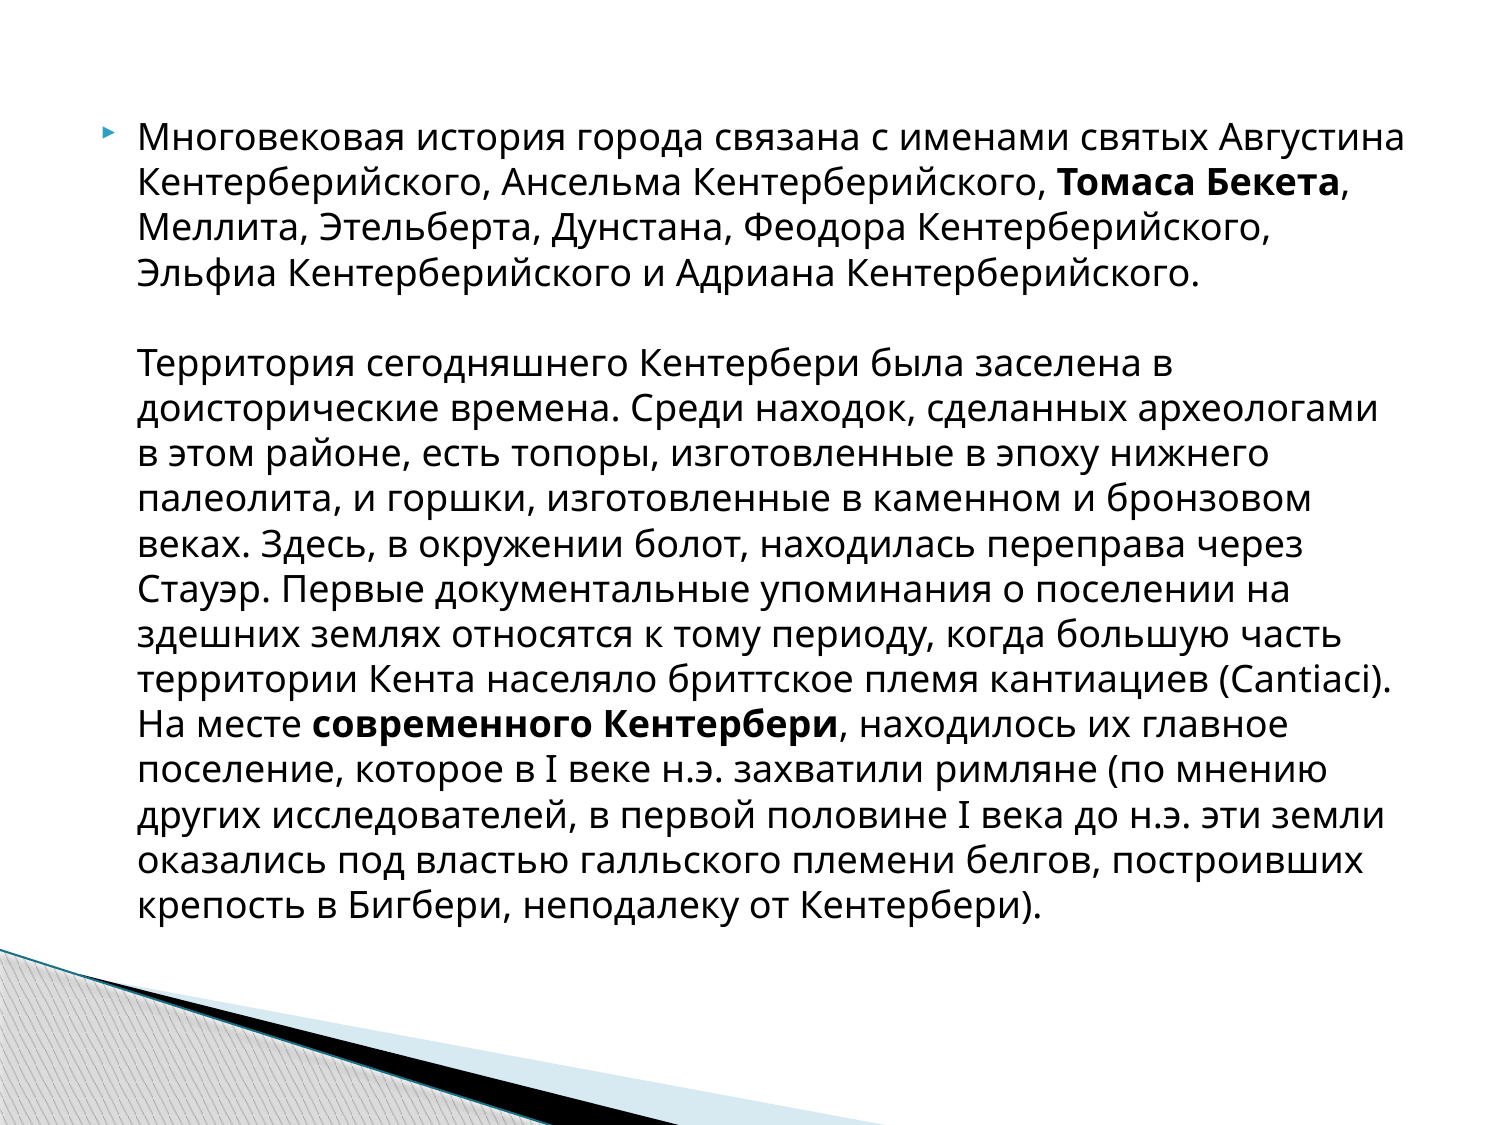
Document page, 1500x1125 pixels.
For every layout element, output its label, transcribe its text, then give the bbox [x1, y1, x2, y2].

list Многовековая история города связана с именами святых Августина Кентерберийского, Ансельма Кентерберийского, Томаса Бекета, Меллита, Этельберта, Дунстана, Феодора Кентерберийского, Эльфиа Кентерберийского и Адриана Кентерберийского. Территория сегодняшнего Кентербери была заселена в доисторические времена. Среди находок, сделанных археологами в этом районе, есть топоры, изготовленные в эпоху нижнего палеолита, и горшки, изготовленные в каменном и бронзовом веках. Здесь, в окружении болот, находилась переправа через Стауэр. Первые документальные упоминания о поселении на здешних землях относятся к тому периоду, когда большую часть территории Кента населяло бриттское племя кантиациев (Cantiaci). На месте современного Кентербери, находилось их главное поселение, которое в I веке н.э. захватили римляне (по мнению других исследователей, в первой половине I века до н.э. эти земли оказались под властью галльского племени белгов, построивших крепость в Бигбери, неподалеку от Кентербери). [70, 105, 1425, 1005]
